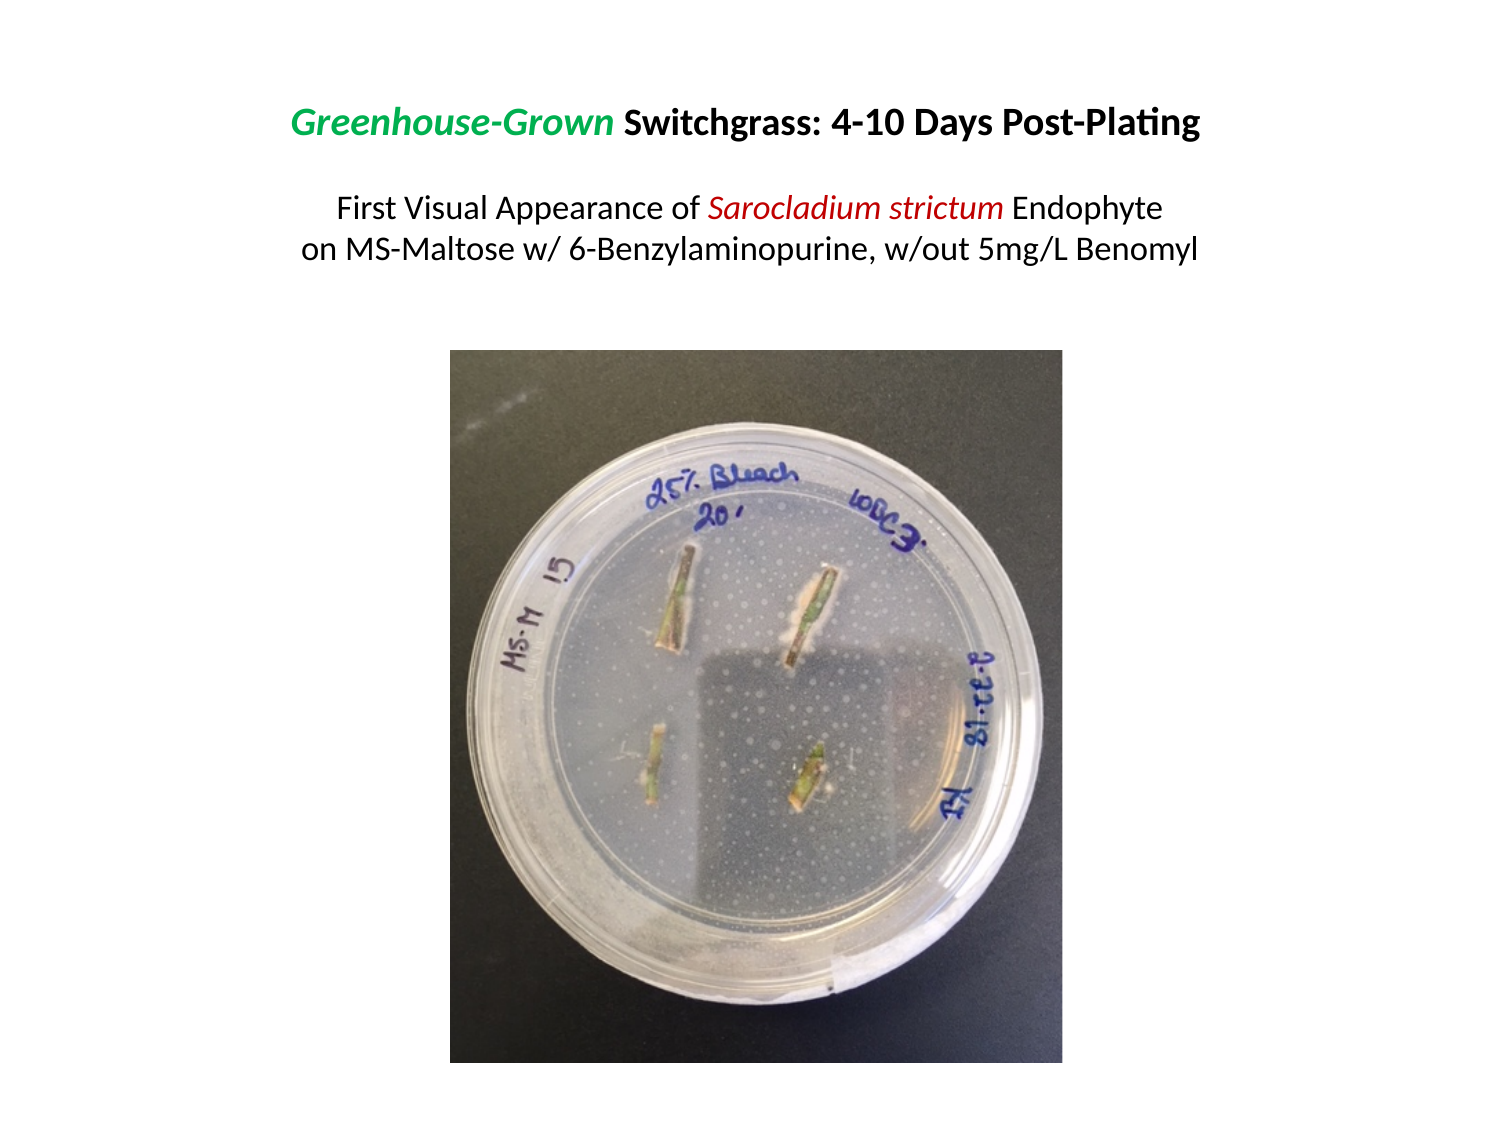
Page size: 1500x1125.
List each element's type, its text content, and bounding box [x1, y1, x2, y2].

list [449, 349, 1063, 1063]
title Greenhouse-Grown Switchgrass: 4-10 Days Post-Plating First Visual Appearance of Sarocladium strictum Endophyte on MS-Maltose w/ 6-Benzylaminopurine, w/out 5mg/L Benomyl [75, 87, 1425, 275]
